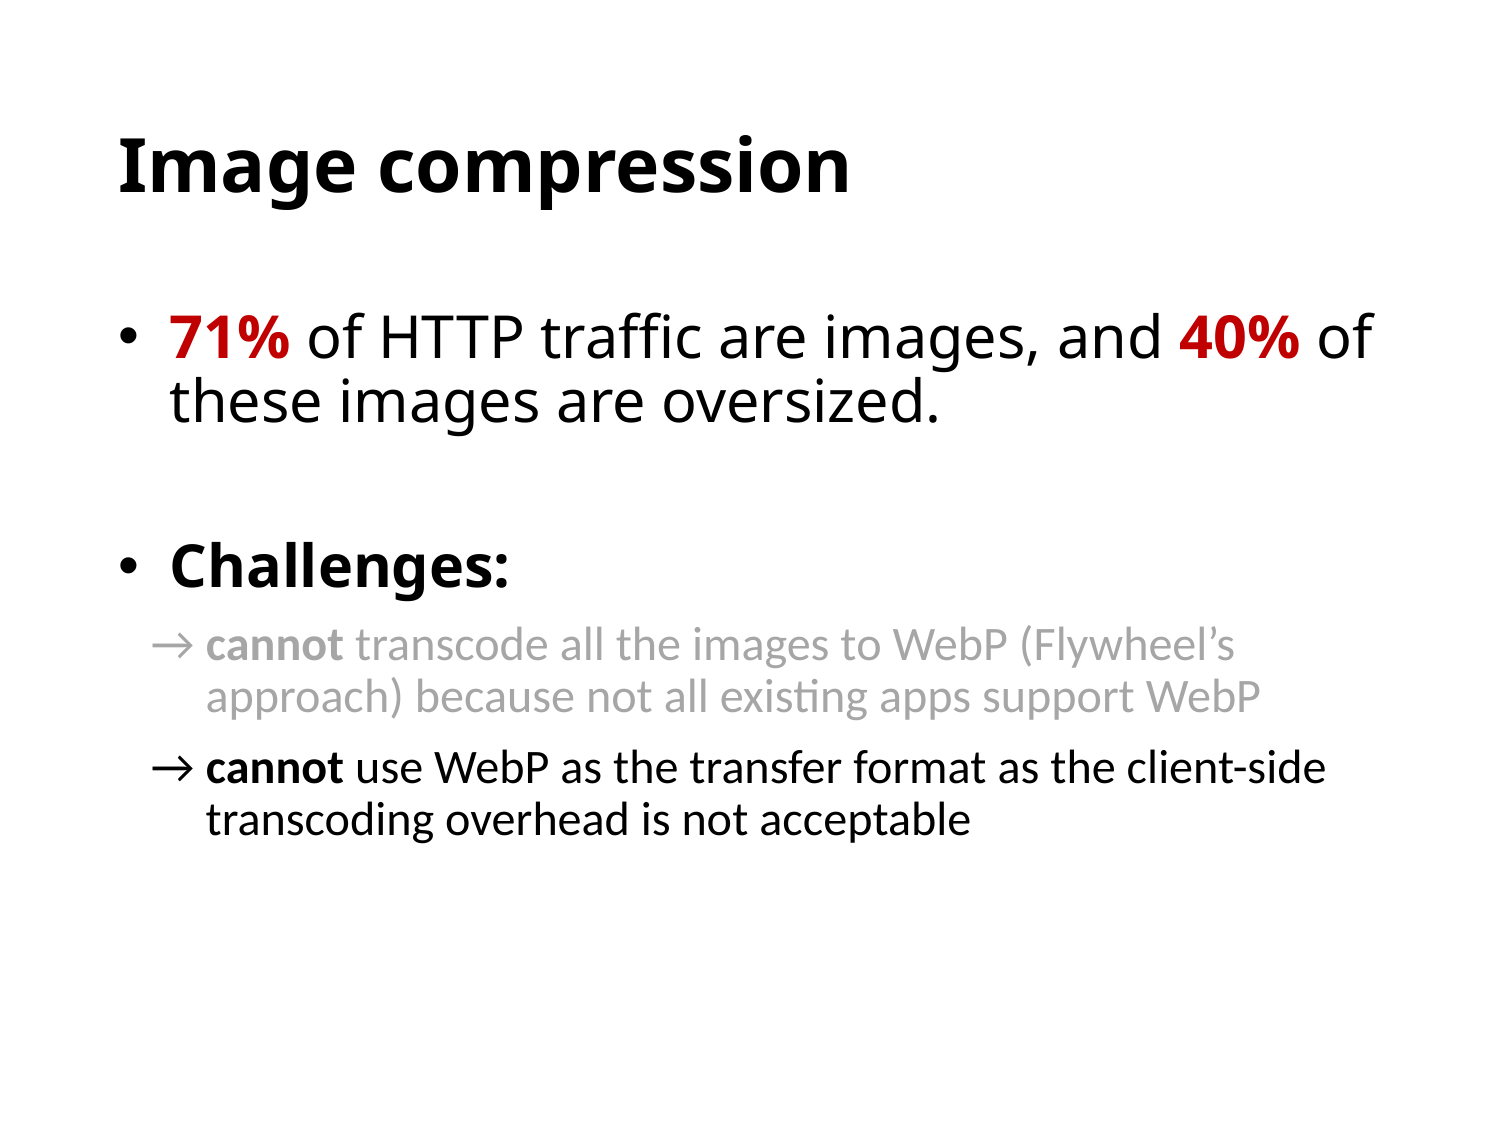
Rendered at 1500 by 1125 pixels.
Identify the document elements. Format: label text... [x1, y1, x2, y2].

list 71% of HTTP traffic are images, and 40% of these images are oversized. Challenges: → cannot transcode all the images to WebP (Flywheel’s approach) because not all existing apps support WebP → cannot use WebP as the transfer format as the client-side transcoding overhead is not acceptable → cannot simply rescale images which may distort UI layout and degrade UX [103, 299, 1424, 1014]
title Image compression [103, 59, 1397, 278]
